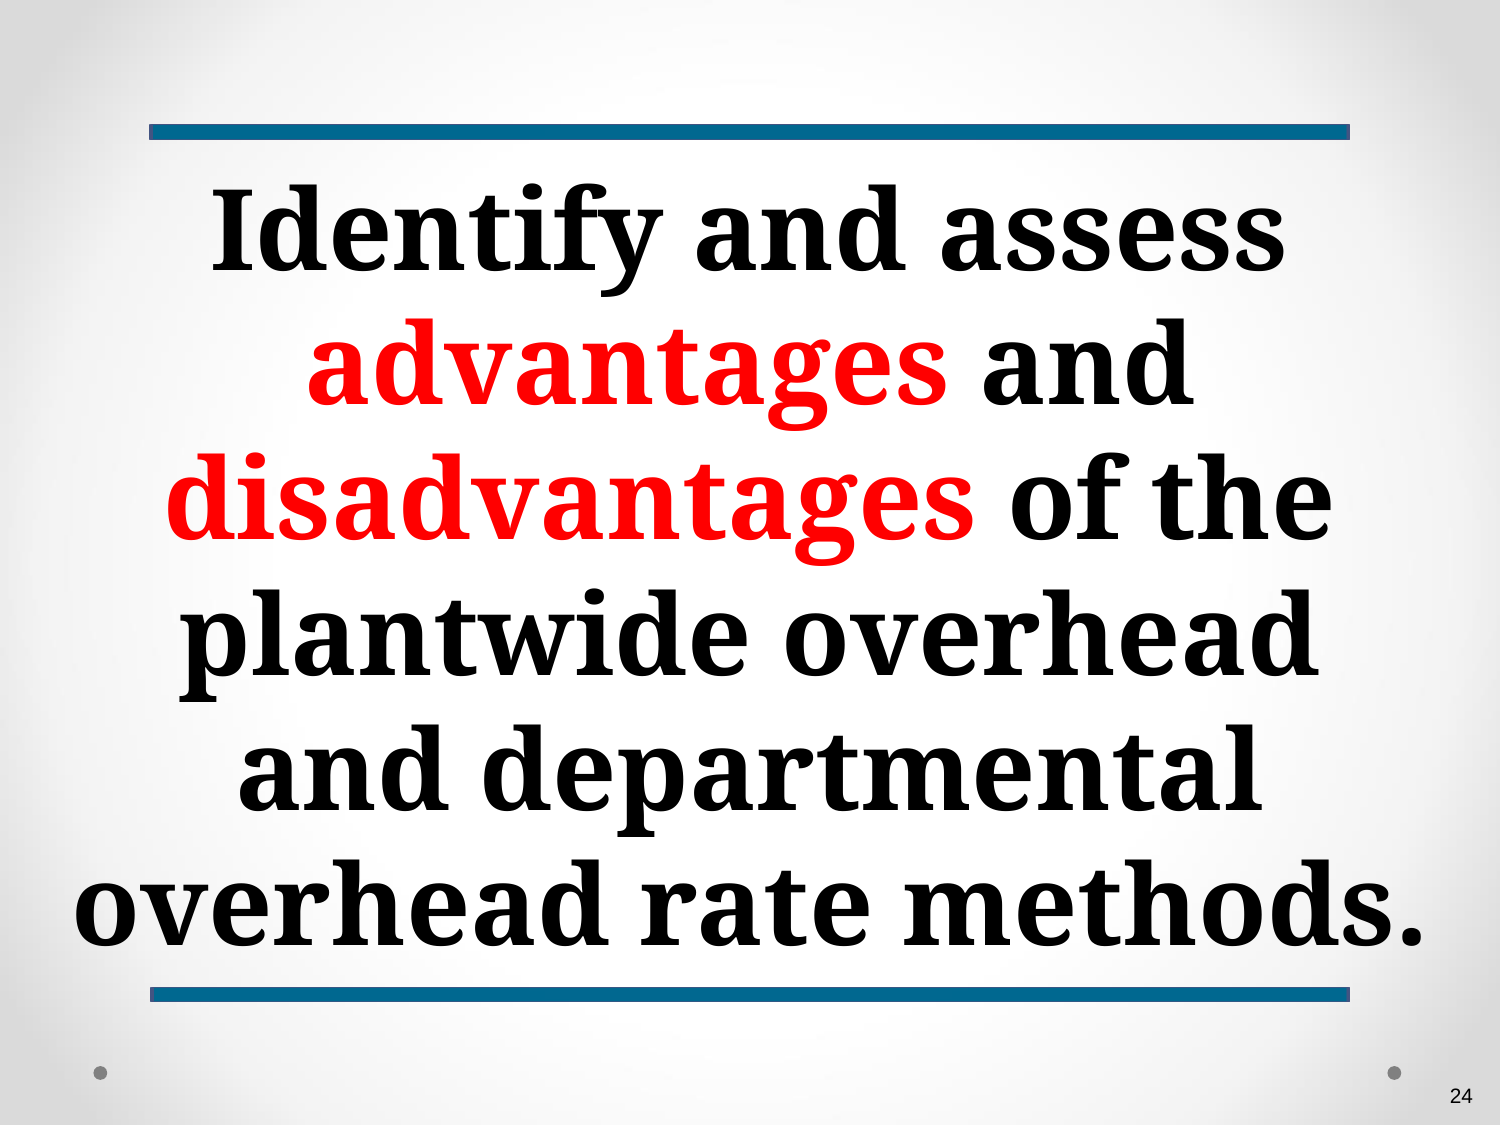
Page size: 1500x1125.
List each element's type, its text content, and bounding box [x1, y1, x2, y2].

text_box 24 [1399, 1074, 1488, 1113]
title Identify and assess advantages and disadvantages of the plantwide overhead and departmental overhead rate methods. [37, 395, 1463, 975]
picture [0, 0, 1500, 1125]
